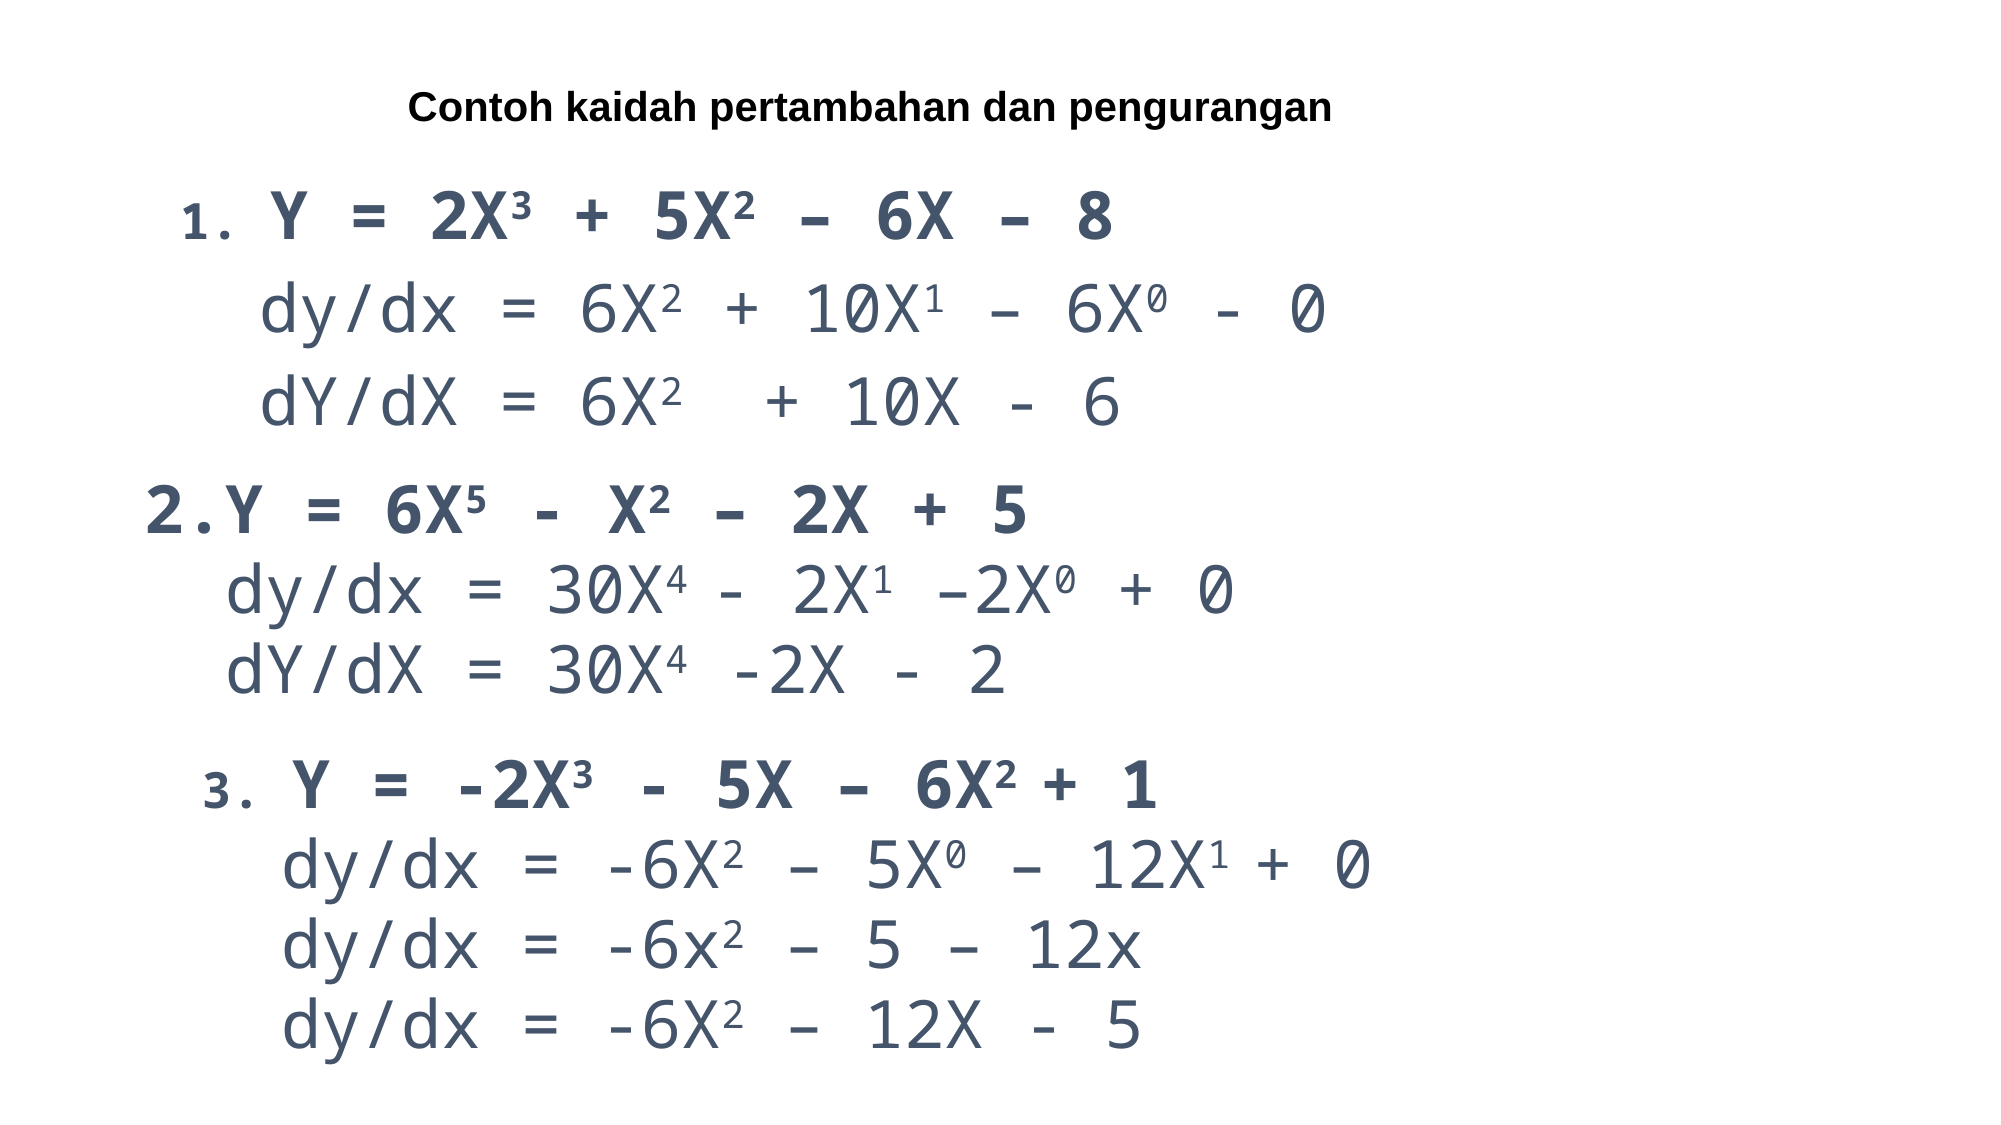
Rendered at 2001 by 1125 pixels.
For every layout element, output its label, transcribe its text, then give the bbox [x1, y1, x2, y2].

text_box Y = 6X5 - X2 – 2X + 5 dy/dx = 30X4 - 2X1 –2X0 + 0 dY/dX = 30X4 -2X - 2 [130, 459, 1405, 714]
list Y = 2X3 + 5X2 – 6X – 8 dy/dx = 6X2 + 10X1 – 6X0 - 0 dY/dX = 6X2 + 10X - 6 [164, 174, 1411, 828]
text_box 3. Y = -2X3 - 5X – 6X2 + 1 dy/dx = -6X2 – 5X0 – 12X1 + 0 dy/dx = -6x2 – 5 – 12x dy/dx = -6X2 – 12X - 5 [186, 734, 1389, 1070]
text_box Contoh kaidah pertambahan dan pengurangan [393, 72, 1363, 137]
